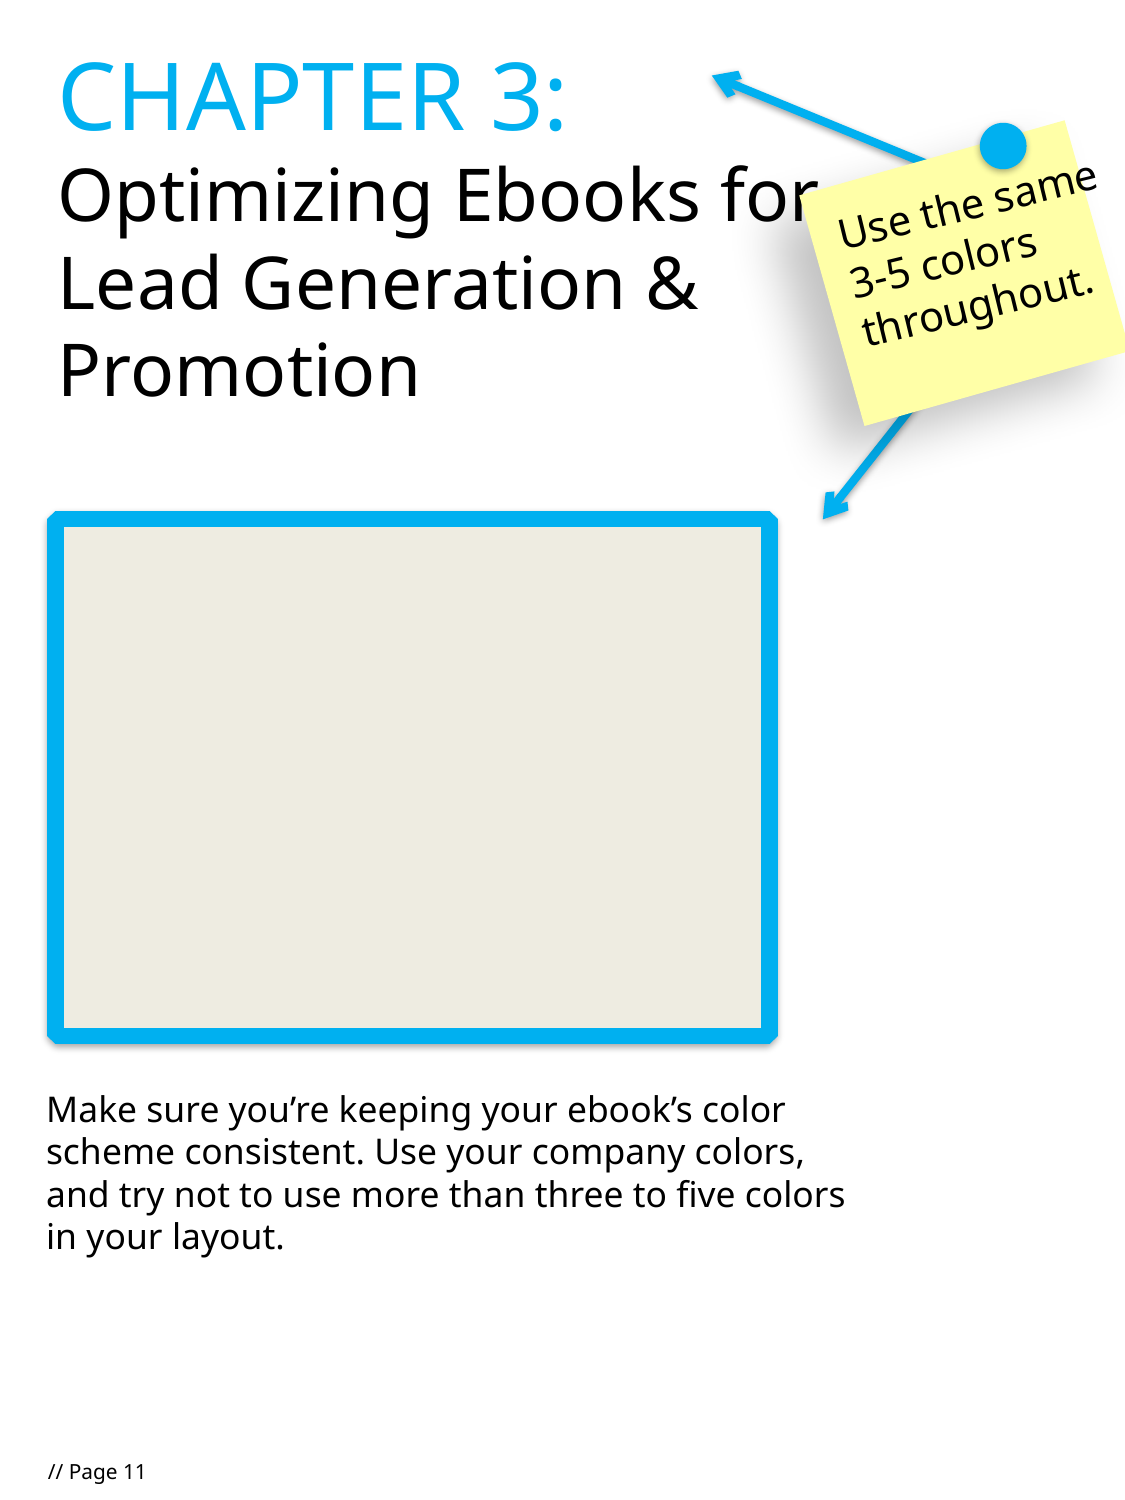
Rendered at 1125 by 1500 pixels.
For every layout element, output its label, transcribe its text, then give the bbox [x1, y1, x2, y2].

text_box CHAPTER 3: Optimizing Ebooks for Lead Generation & Promotion [42, 29, 980, 419]
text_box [711, 75, 954, 175]
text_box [826, 122, 1125, 396]
text_box Make sure you’re keeping your ebook’s color scheme consistent. Use your company colors, and try not to use more than three to five colors in your layout. [31, 1079, 893, 1265]
text_box // Page 11 [33, 1451, 231, 1491]
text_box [822, 400, 952, 520]
text_box [55, 518, 770, 1037]
